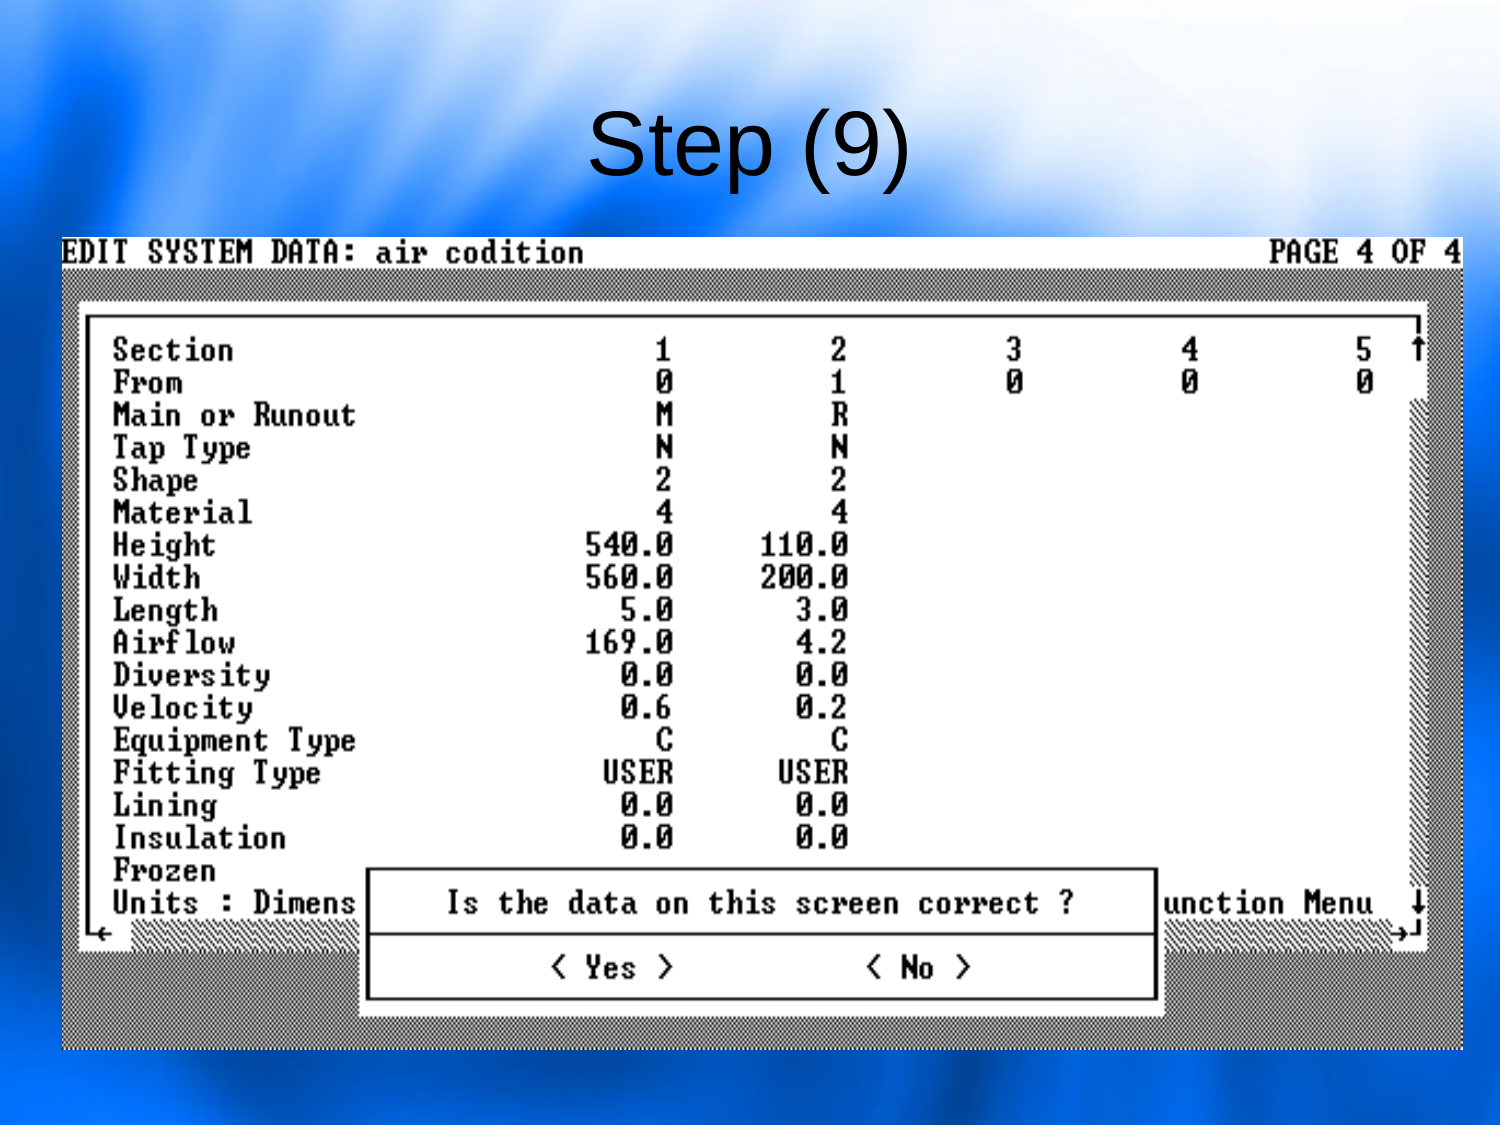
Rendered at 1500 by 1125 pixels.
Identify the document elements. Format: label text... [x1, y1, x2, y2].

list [62, 237, 1463, 1051]
title Step (9) [75, 45, 1425, 233]
picture [0, 0, 1500, 1125]
